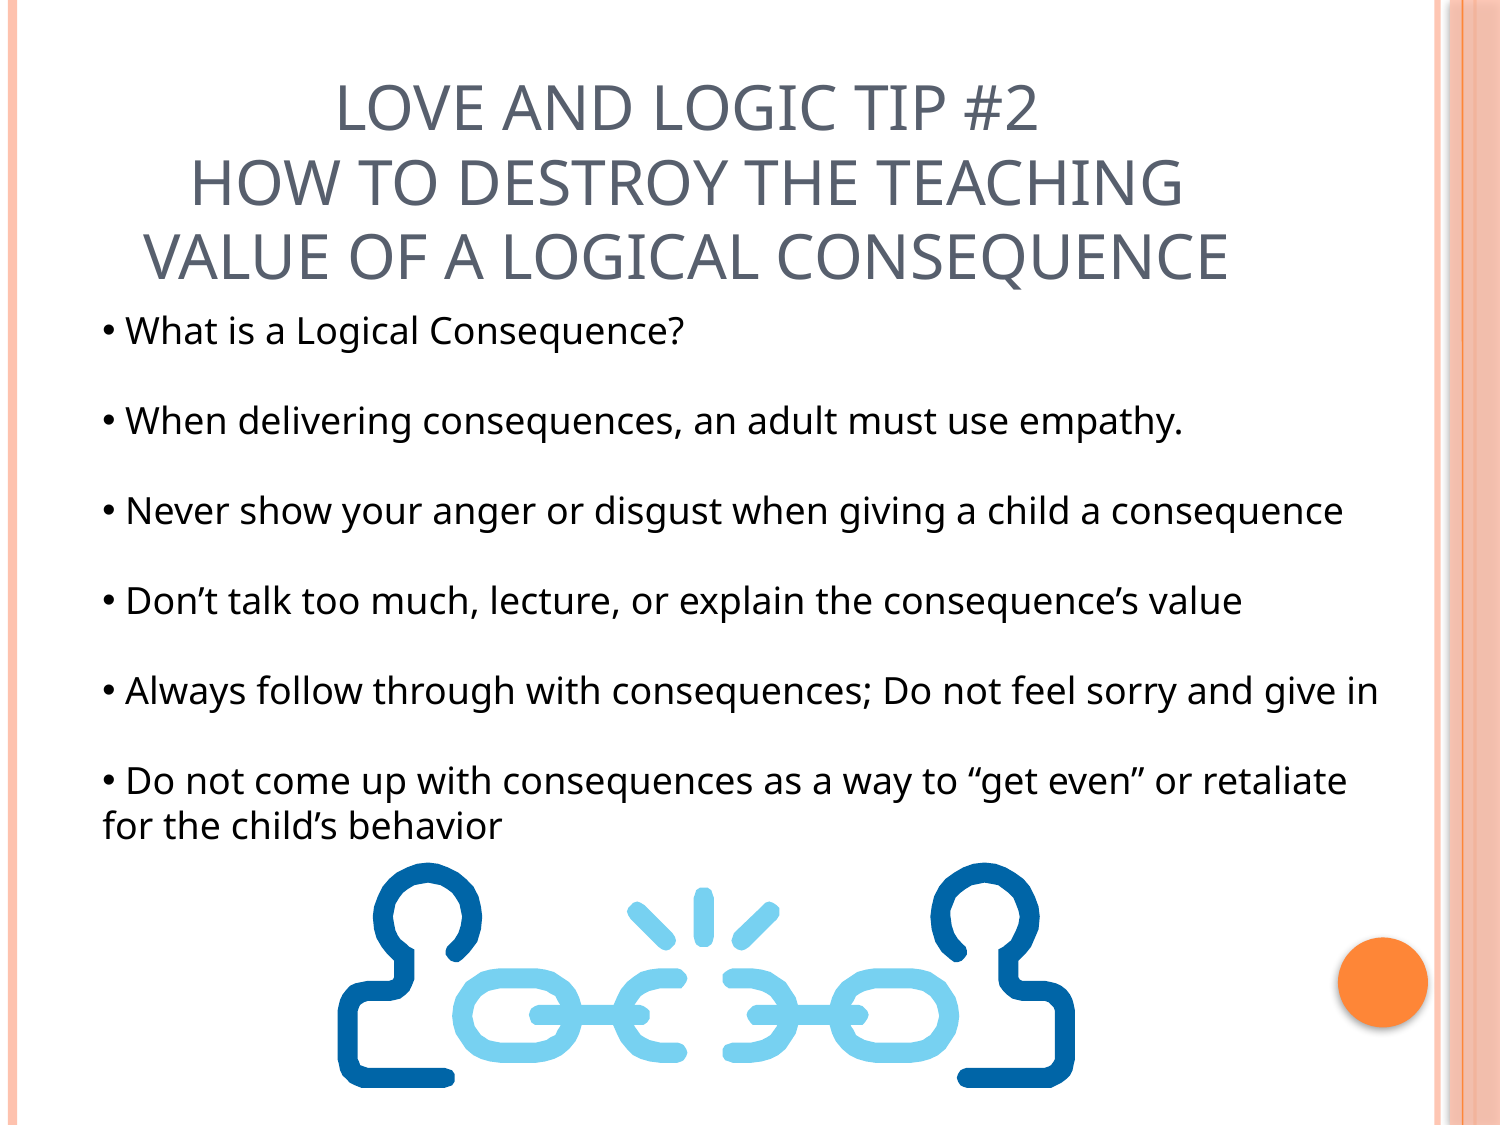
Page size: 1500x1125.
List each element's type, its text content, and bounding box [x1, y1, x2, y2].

text_box What is a Logical Consequence? When delivering consequences, an adult must use empathy. Never show your anger or disgust when giving a child a consequence Don’t talk too much, lecture, or explain the consequence’s value Always follow through with consequences; Do not feel sorry and give in Do not come up with consequences as a way to “get even” or retaliate for the child’s behavior [87, 299, 1400, 855]
title Love and Logic Tip #2 How to Destroy the Teaching Value of a Logical Consequence [75, 45, 1300, 300]
picture [336, 861, 1076, 1089]
